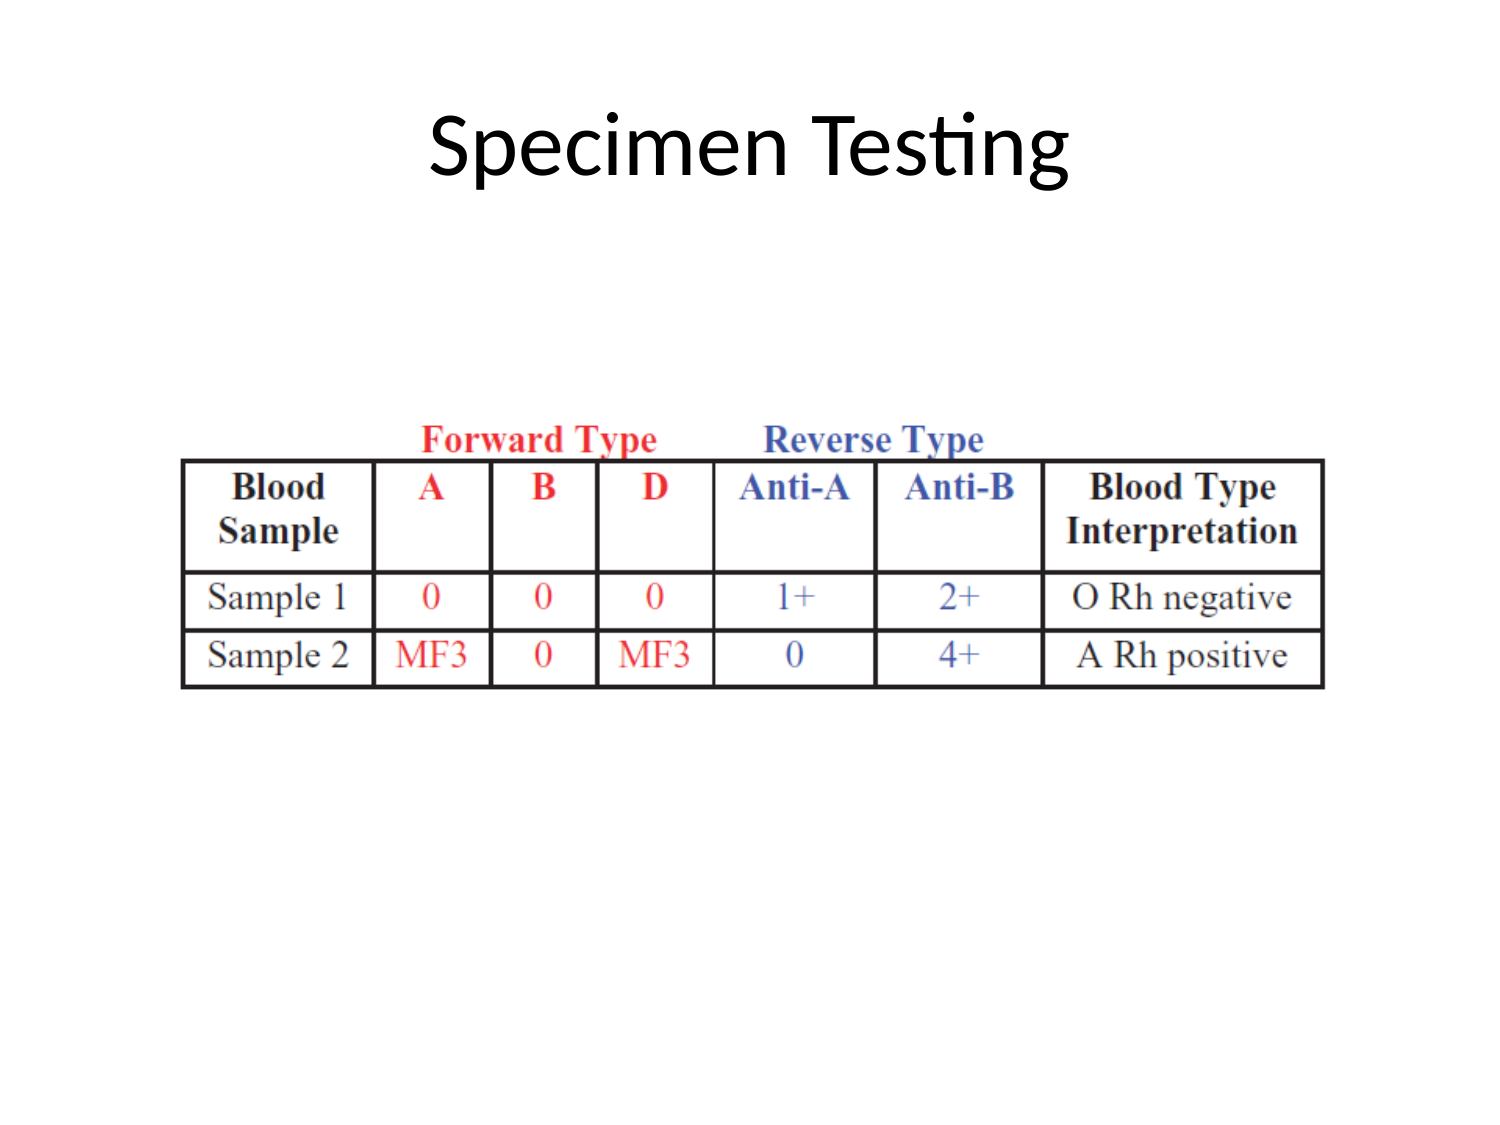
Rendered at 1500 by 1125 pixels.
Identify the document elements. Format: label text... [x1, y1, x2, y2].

title Specimen Testing [75, 45, 1425, 233]
picture [131, 382, 1369, 743]
